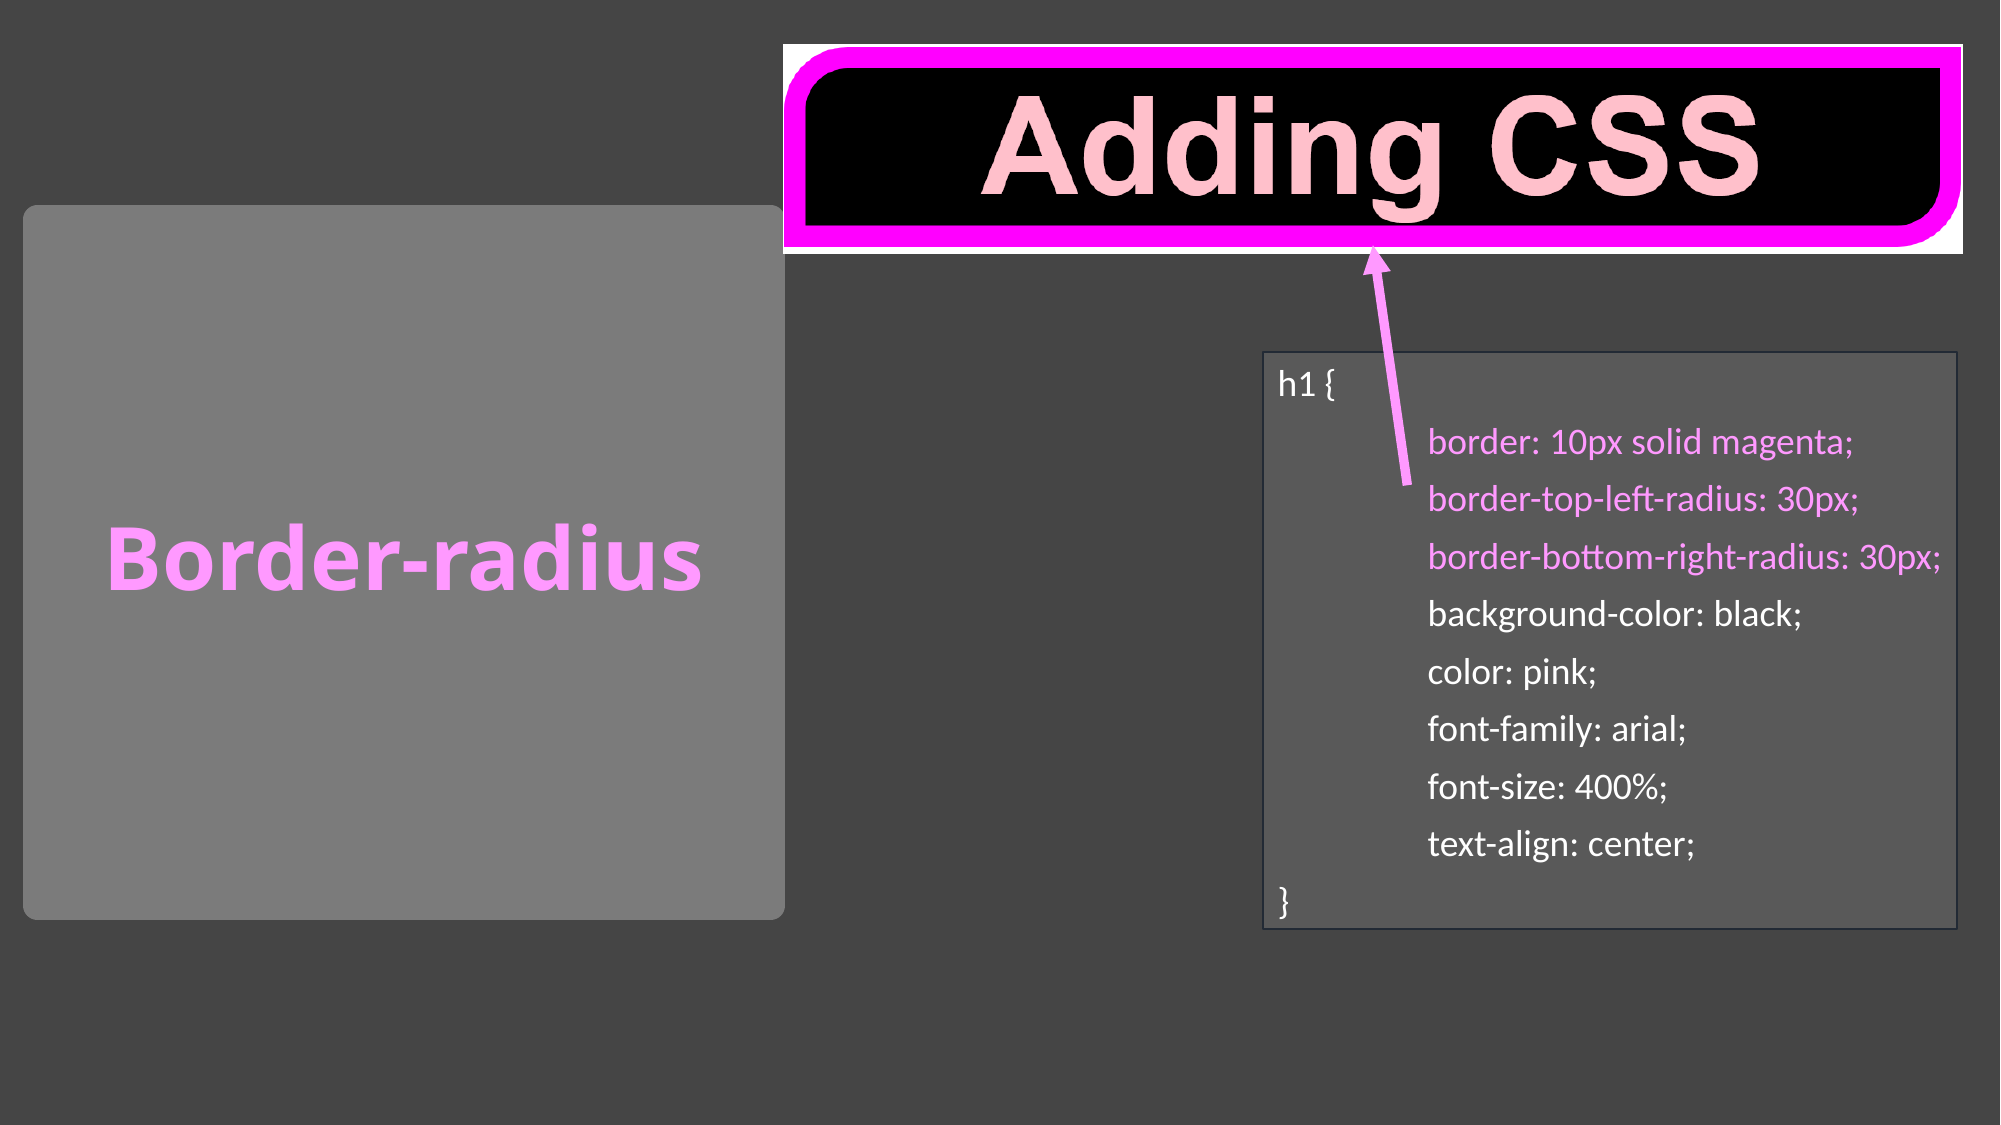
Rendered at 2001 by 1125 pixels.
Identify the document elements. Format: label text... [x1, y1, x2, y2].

text_box h1 { border: 10px solid magenta; border-top-left-radius: 30px; border-bottom-right-radius: 30px; background-color: black; color: pink; font-family: arial; font-size: 400%; text-align: center; } [1263, 351, 1958, 930]
picture [783, 44, 1963, 255]
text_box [1372, 245, 1408, 486]
title Border-radius [37, 219, 771, 906]
